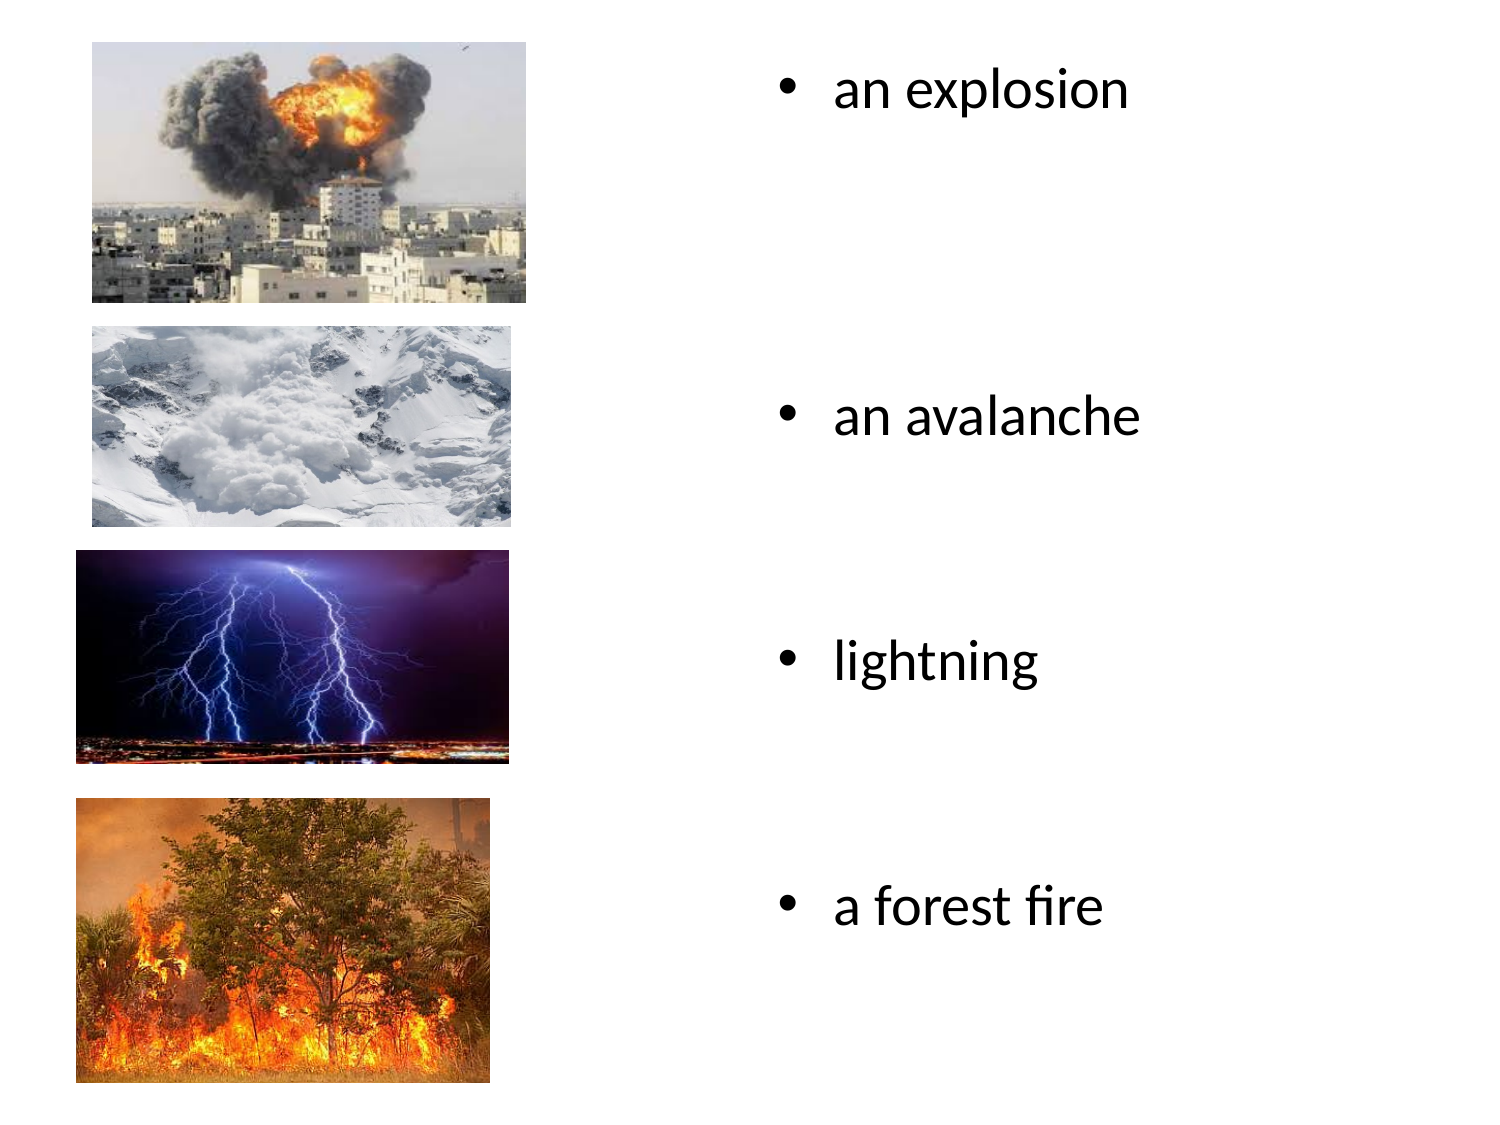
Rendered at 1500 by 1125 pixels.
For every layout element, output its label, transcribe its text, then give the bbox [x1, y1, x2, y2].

list an explosion an avalanche lightning a forest fire [762, 42, 1425, 1005]
picture [76, 798, 490, 1083]
picture [76, 550, 509, 764]
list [92, 325, 511, 528]
picture [92, 42, 526, 303]
